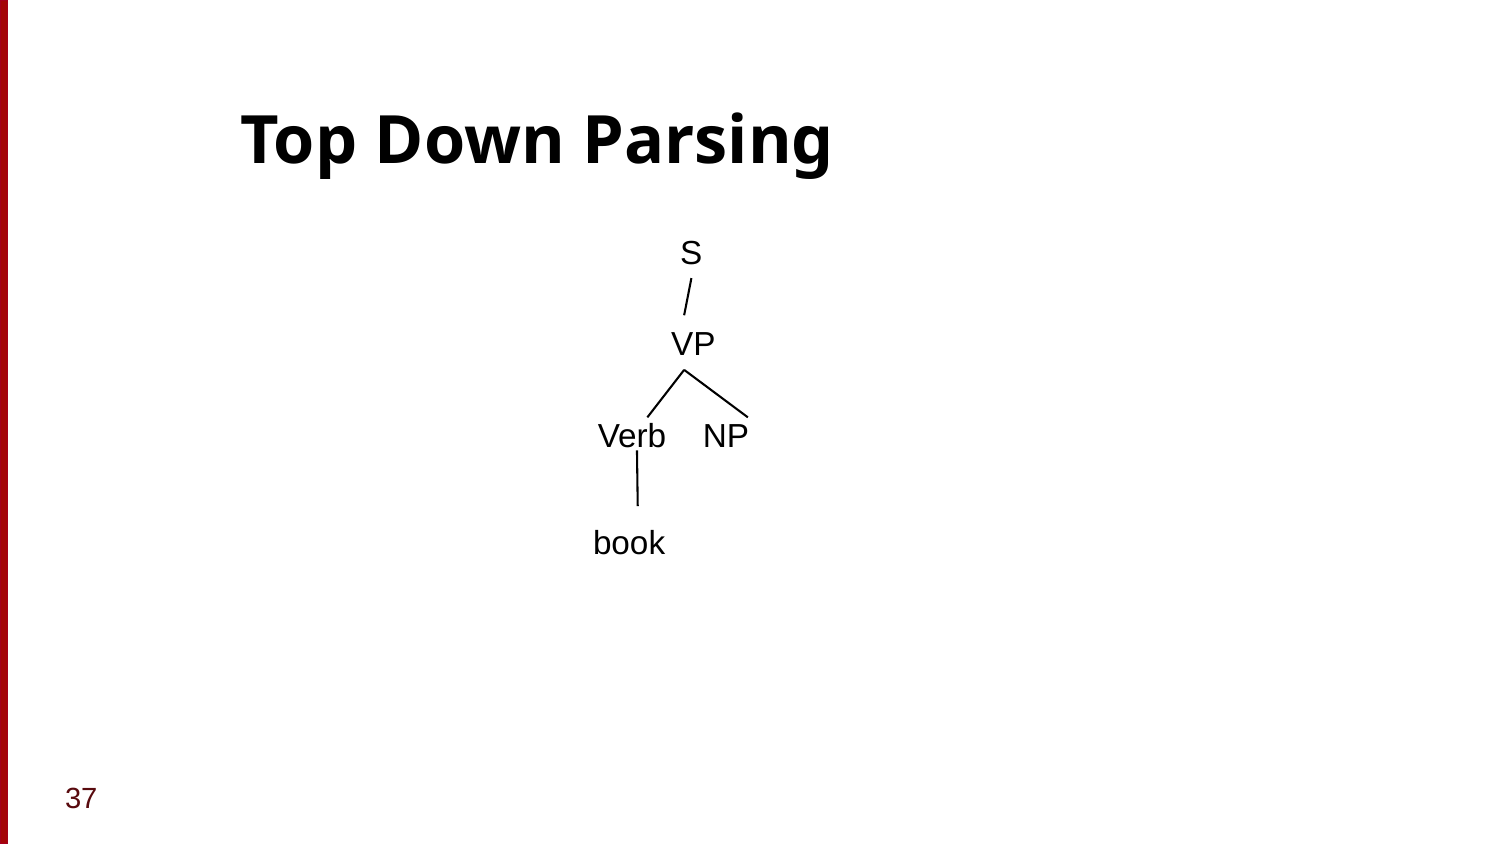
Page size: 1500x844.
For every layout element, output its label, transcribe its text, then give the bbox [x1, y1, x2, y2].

text_box book [578, 513, 681, 569]
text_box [683, 278, 692, 316]
title Top Down Parsing [225, 62, 1450, 185]
text_box S [665, 223, 718, 279]
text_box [647, 370, 682, 418]
text_box Verb NP [583, 406, 765, 462]
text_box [683, 370, 749, 418]
text_box VP [637, 315, 731, 370]
slide_number 37 [49, 771, 376, 829]
